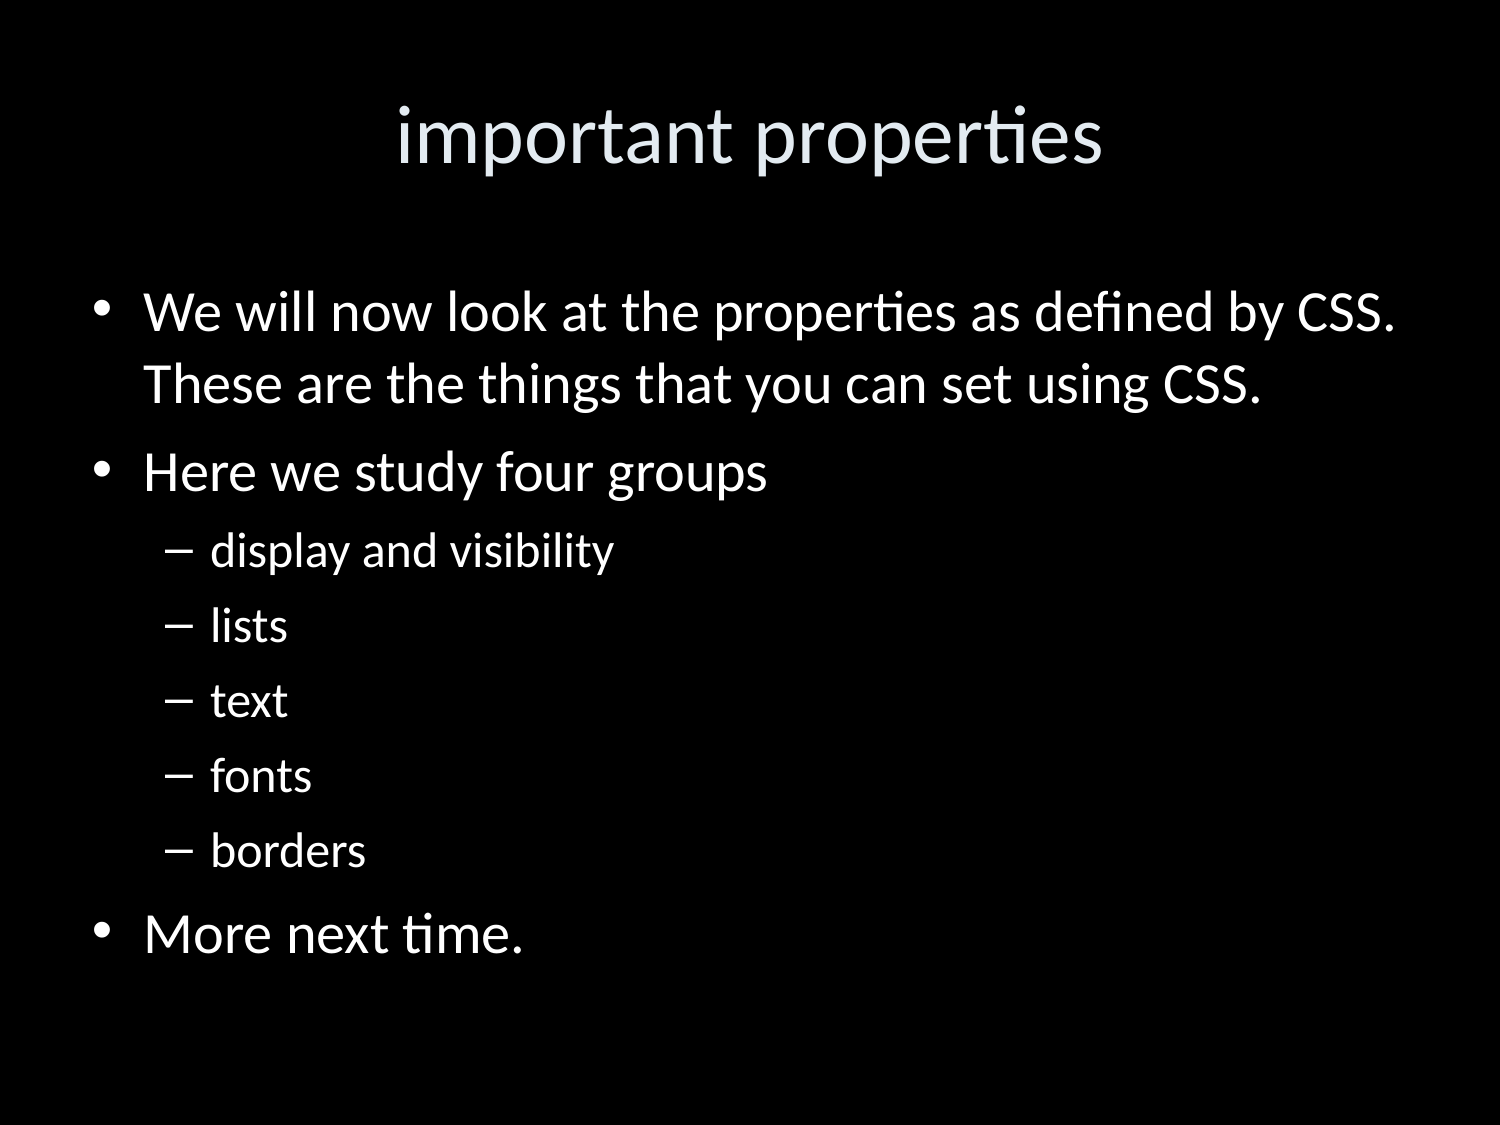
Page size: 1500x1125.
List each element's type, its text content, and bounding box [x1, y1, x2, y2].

text_box important properties [74, 45, 1425, 233]
text_box We will now look at the properties as defined by CSS. These are the things that you can set using CSS. Here we study four groups display and visibility lists text fonts borders More next time. [74, 262, 1425, 1125]
